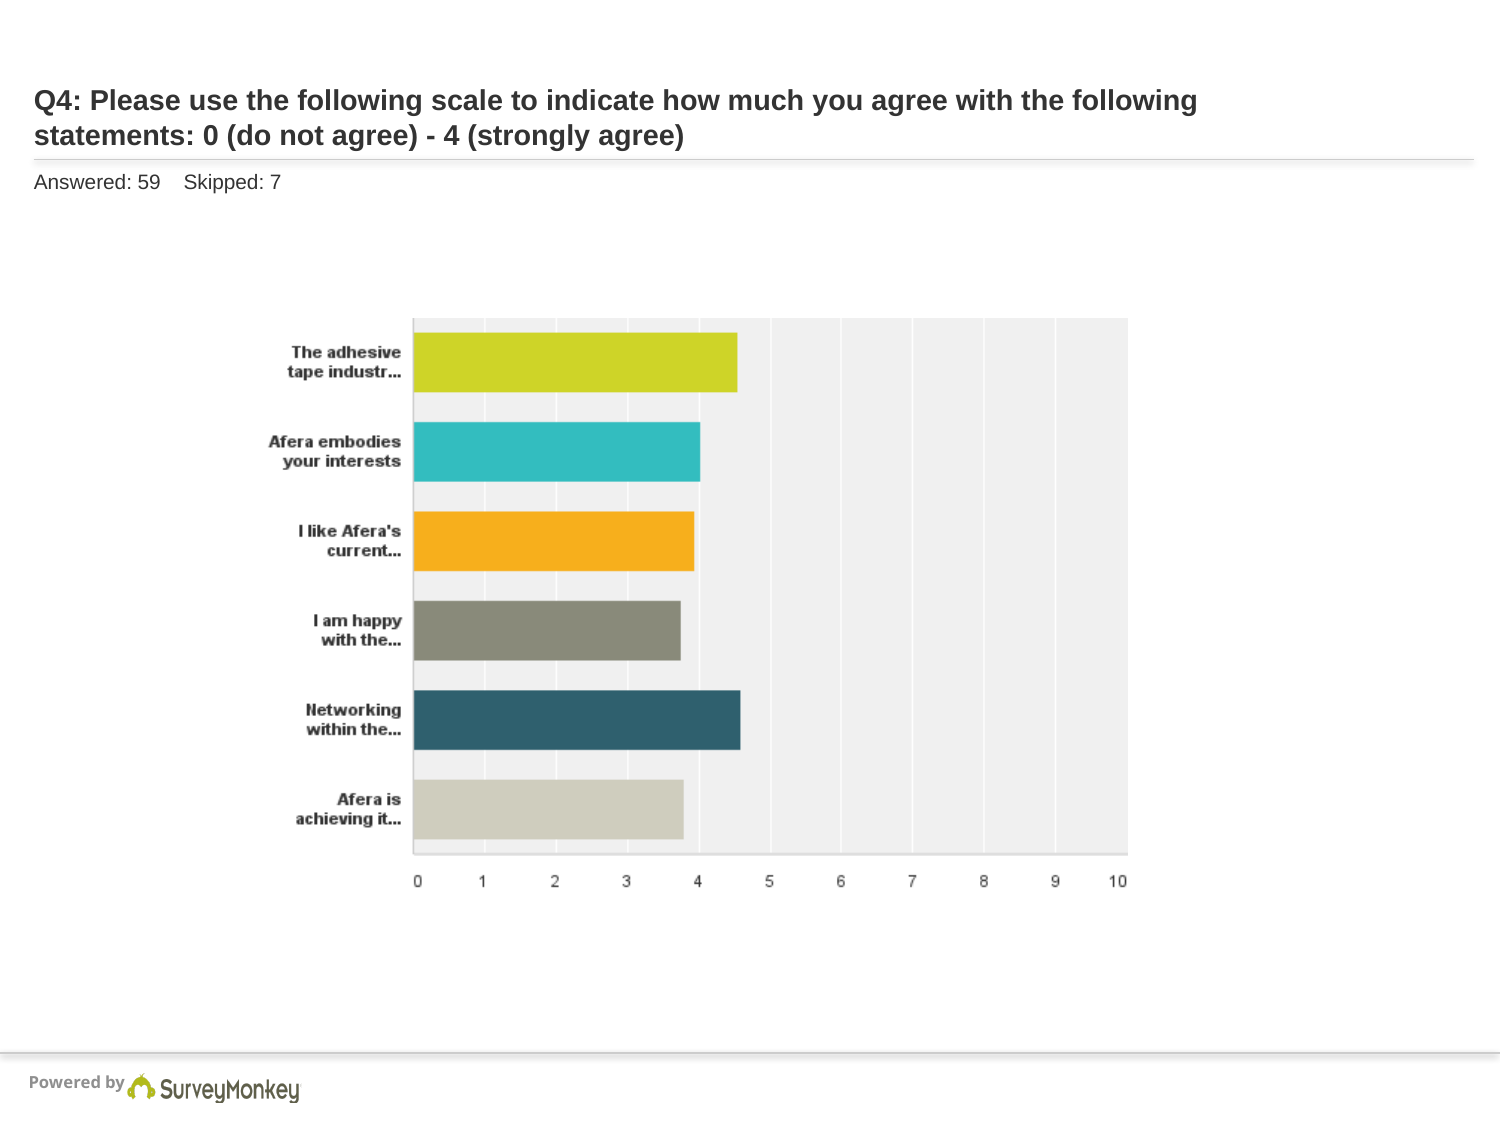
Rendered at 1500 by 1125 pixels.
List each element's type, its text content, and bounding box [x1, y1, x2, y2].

title Q4: Please use the following scale to indicate how much you agree with the following statements: 0 (do not agree) - 4 (strongly agree) [18, 72, 1369, 159]
list Answered: 59 Skipped: 7 [18, 161, 894, 216]
picture [242, 318, 1128, 930]
